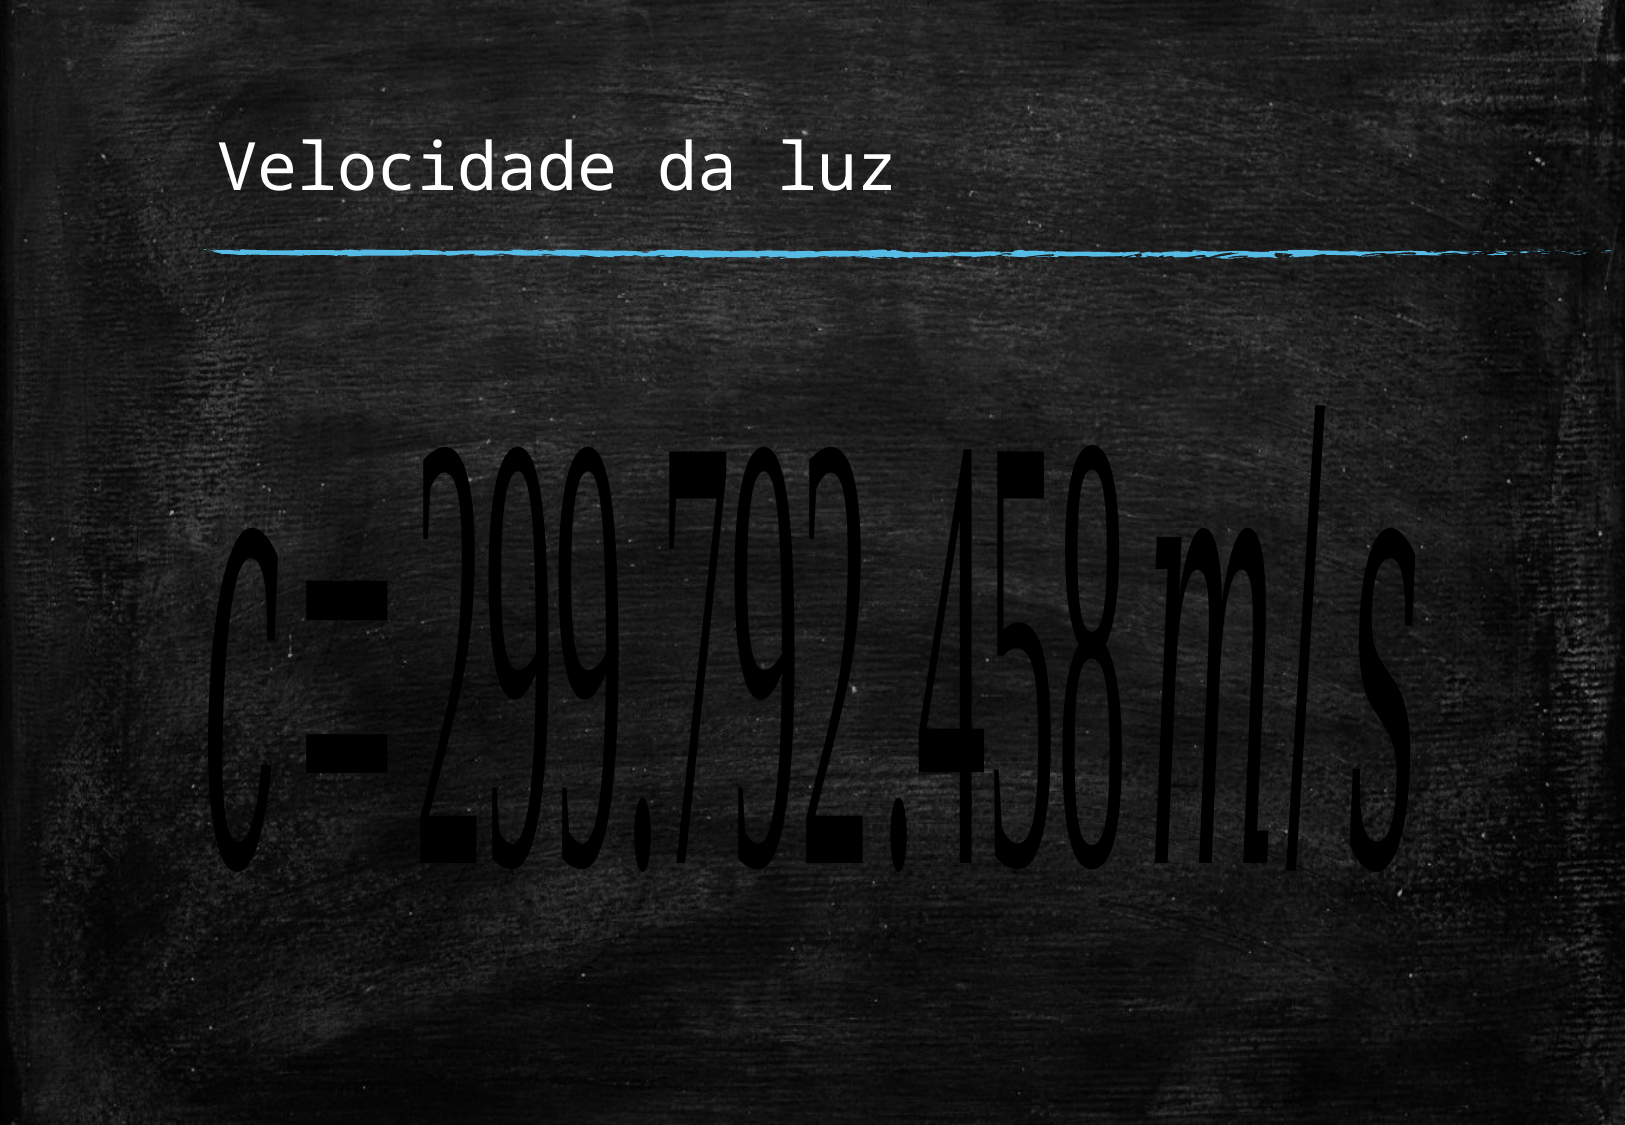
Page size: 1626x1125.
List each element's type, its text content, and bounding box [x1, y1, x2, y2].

title Velocidade da luz [202, 45, 1422, 213]
